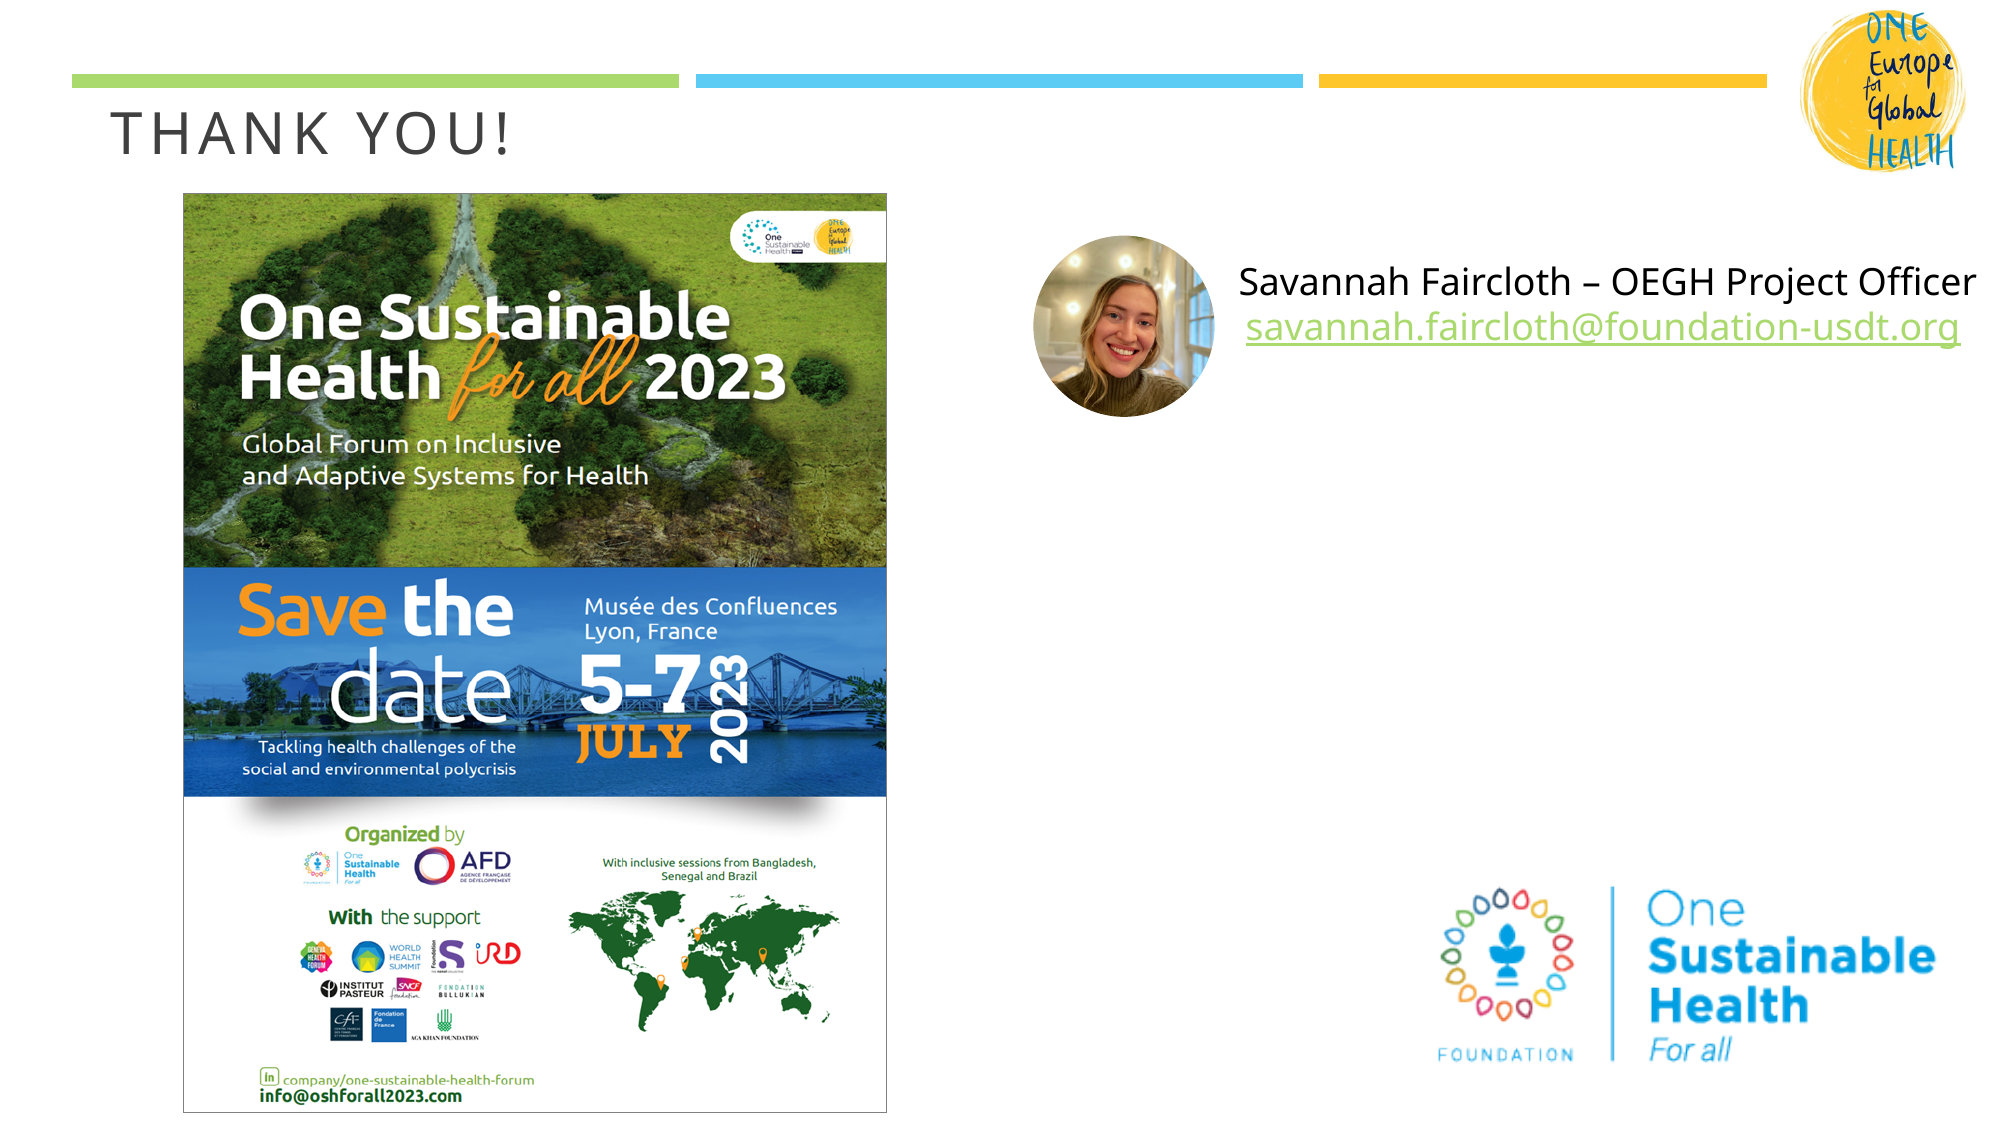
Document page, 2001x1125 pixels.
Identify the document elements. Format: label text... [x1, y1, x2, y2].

picture [1766, 0, 2000, 189]
picture [182, 193, 888, 1114]
picture [1032, 235, 1216, 418]
text_box Savannah Faircloth – OEGH Project Officer savannah.faircloth@foundation-usdt.org [1220, 250, 2000, 397]
picture [1397, 848, 1974, 1103]
text_box THANK YOU! [95, 79, 1762, 193]
